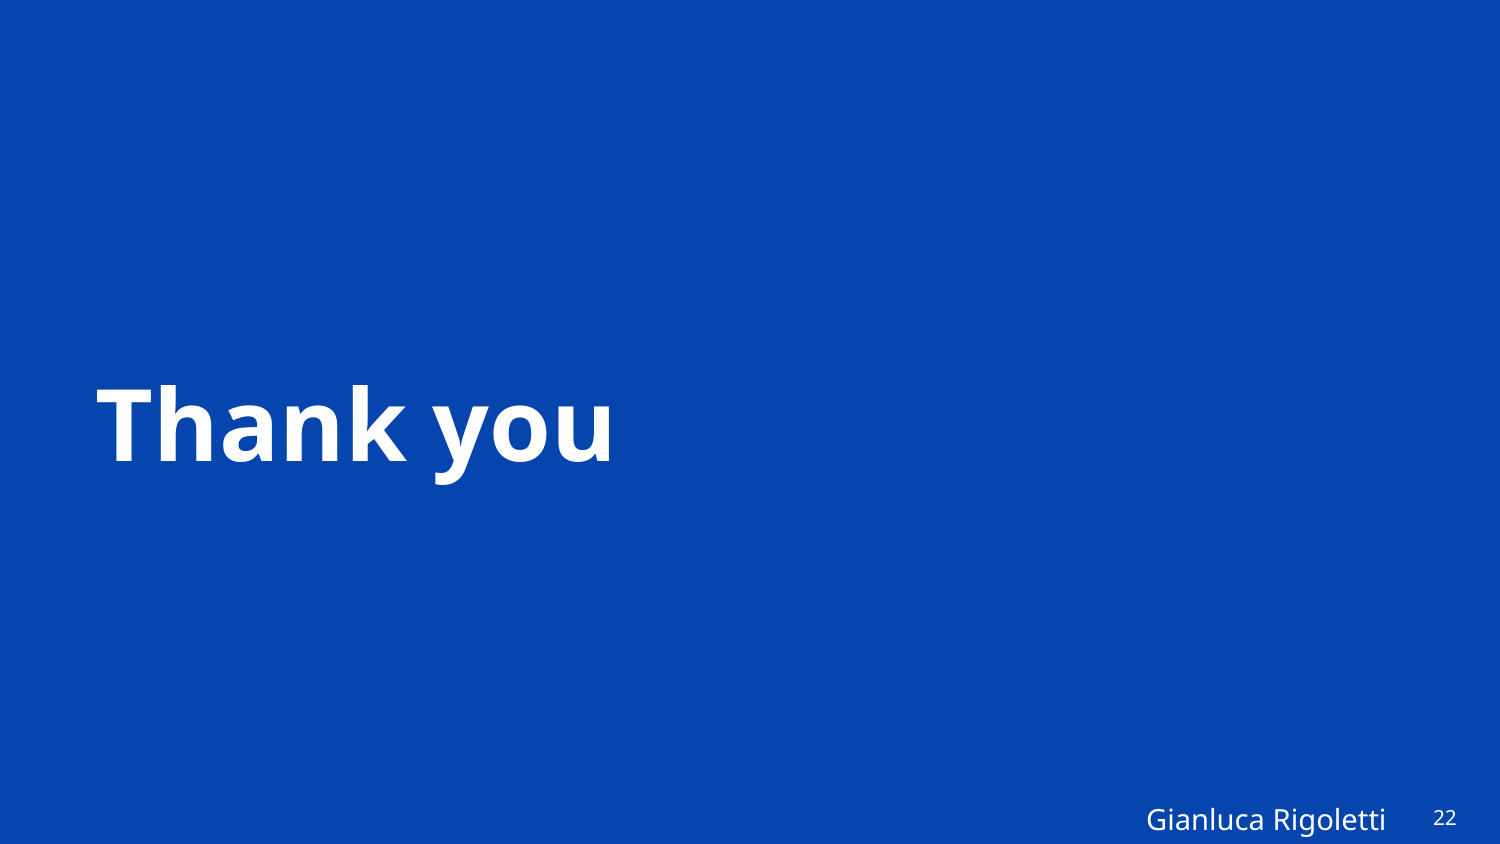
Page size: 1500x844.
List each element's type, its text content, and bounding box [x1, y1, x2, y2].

slide_number ‹#› [1381, 786, 1472, 844]
title Thank you [80, 86, 1000, 758]
